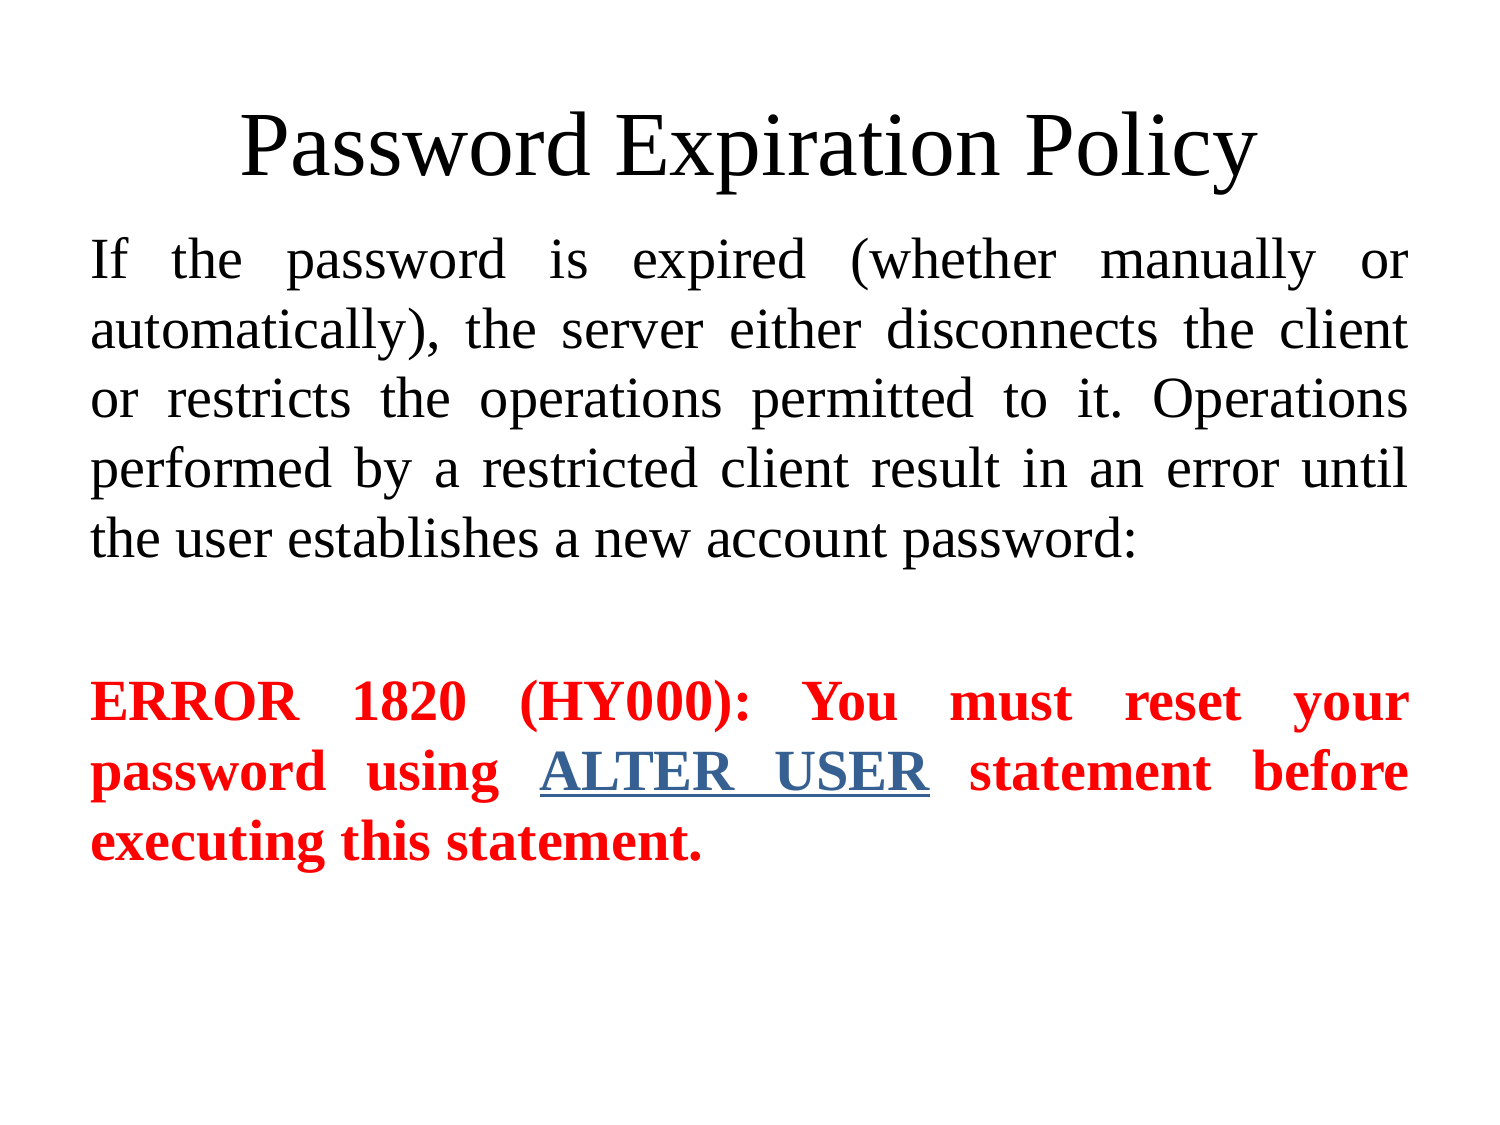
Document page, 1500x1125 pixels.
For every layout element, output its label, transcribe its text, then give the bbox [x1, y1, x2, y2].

list If the password is expired (whether manually or automatically), the server either disconnects the client or restricts the operations permitted to it. Operations performed by a restricted client result in an error until the user establishes a new account password: ERROR 1820 (HY000): You must reset your password using ALTER USER statement before executing this statement. [75, 212, 1425, 1075]
title Password Expiration Policy [75, 45, 1425, 212]
